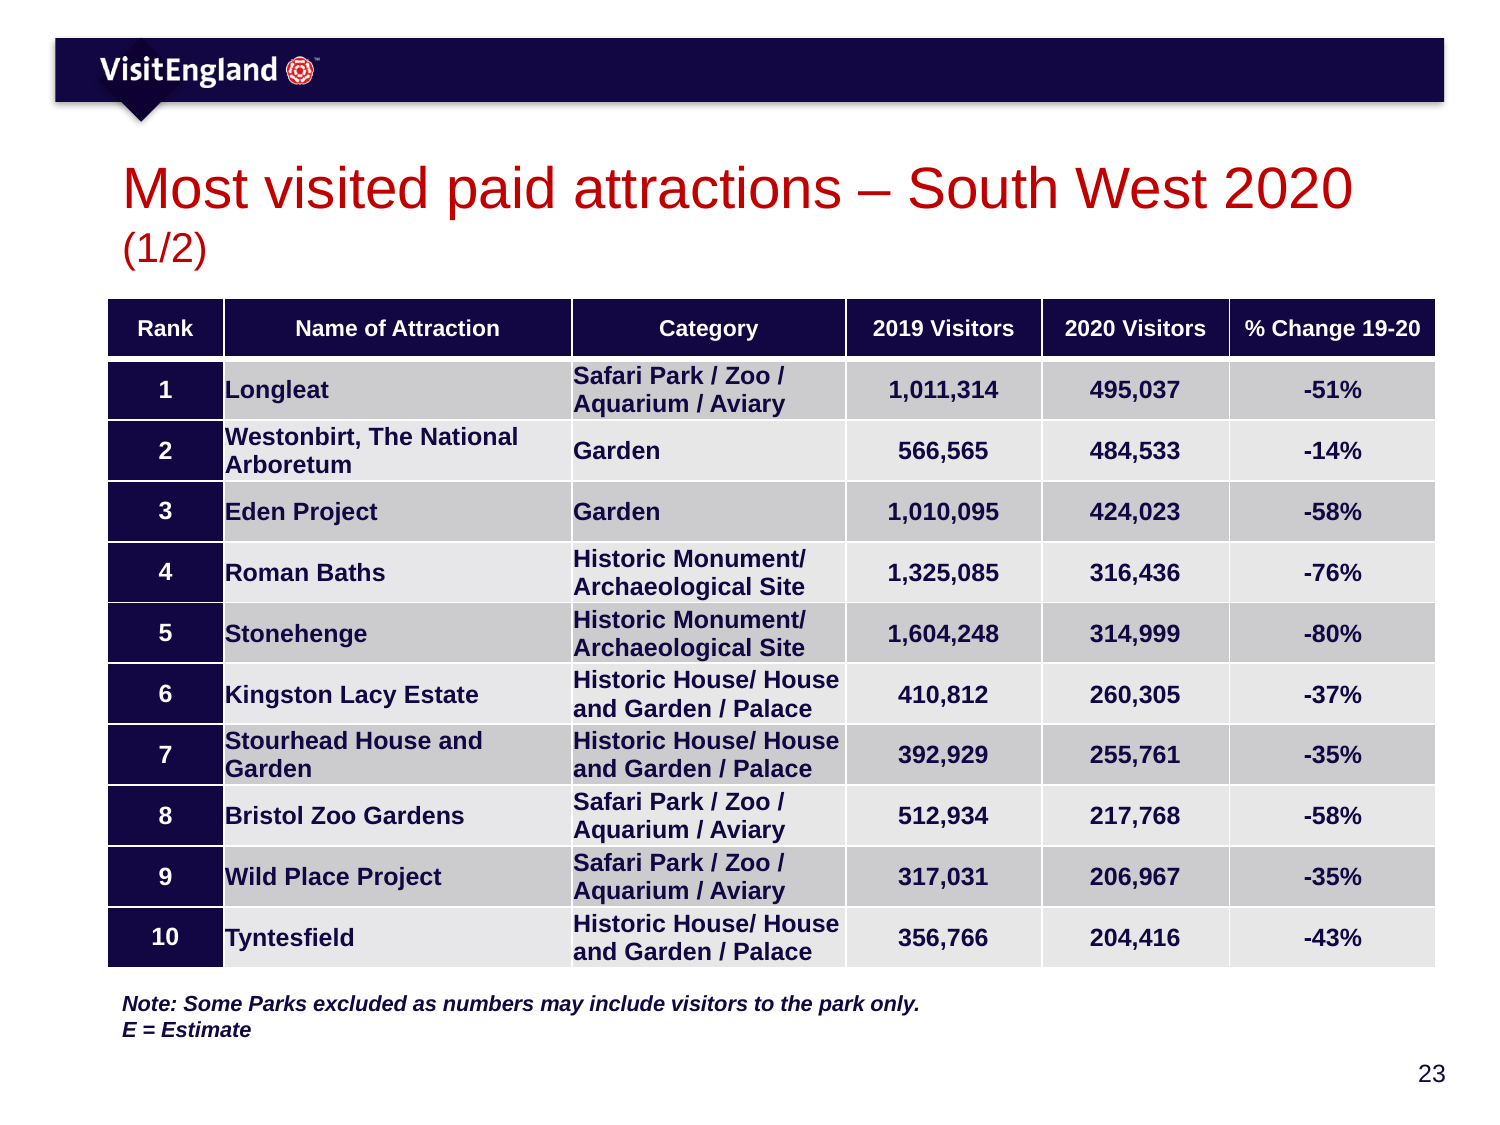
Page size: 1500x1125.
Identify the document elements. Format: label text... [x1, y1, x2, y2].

table_cell 484,533 [1043, 421, 1229, 480]
table_cell Historic Monument/ Archaeological Site [573, 543, 845, 602]
table_cell 7 [108, 725, 223, 784]
table_cell 566,565 [847, 421, 1041, 480]
table_cell Garden [573, 421, 845, 480]
table_cell 1,010,095 [847, 482, 1041, 541]
table_cell 424,023 [1043, 482, 1229, 541]
table_cell 6 [108, 664, 223, 723]
table_cell 204,416 [1043, 908, 1229, 967]
table_cell Safari Park / Zoo / Aquarium / Aviary [573, 362, 845, 419]
table_cell 410,812 [847, 664, 1041, 723]
table_cell 1,604,248 [847, 603, 1041, 662]
table_cell Kingston Lacy Estate [225, 664, 571, 723]
table_cell 1,011,314 [847, 362, 1041, 419]
table_cell 10 [108, 908, 223, 967]
table_cell 8 [108, 786, 223, 845]
table_cell -80% [1230, 603, 1435, 662]
table_cell Westonbirt, The National Arboretum [225, 421, 571, 480]
table_cell Wild Place Project [225, 847, 571, 906]
table_cell Longleat [225, 362, 571, 419]
table_header % Change 19-20 [1230, 299, 1435, 356]
table_cell 316,436 [1043, 543, 1229, 602]
table_cell Bristol Zoo Gardens [225, 786, 571, 845]
table_cell Safari Park / Zoo / Aquarium / Aviary [573, 847, 845, 906]
table_cell -35% [1230, 725, 1435, 784]
table_header Rank [108, 299, 223, 356]
table_header Name of Attraction [225, 299, 571, 356]
table_cell Roman Baths [225, 543, 571, 602]
table_header 2020 Visitors [1043, 299, 1229, 356]
table_cell 356,766 [847, 908, 1041, 967]
table_cell 1 [108, 362, 223, 419]
table_cell 9 [108, 847, 223, 906]
table_cell -51% [1230, 362, 1435, 419]
table_cell 4 [108, 543, 223, 602]
table_cell 317,031 [847, 847, 1041, 906]
table_cell Historic House/ House and Garden / Palace [573, 908, 845, 967]
table_cell Stourhead House and Garden [225, 725, 571, 784]
table_cell Historic Monument/ Archaeological Site [573, 603, 845, 662]
table_cell -76% [1230, 543, 1435, 602]
table_cell -58% [1230, 786, 1435, 845]
table_cell Stonehenge [225, 603, 571, 662]
table_header 2019 Visitors [847, 299, 1041, 356]
table_cell 5 [108, 603, 223, 662]
table_cell 392,929 [847, 725, 1041, 784]
table_cell 206,967 [1043, 847, 1229, 906]
table_cell 255,761 [1043, 725, 1229, 784]
table_cell 217,768 [1043, 786, 1229, 845]
table_cell 512,934 [847, 786, 1041, 845]
table_cell 495,037 [1043, 362, 1229, 419]
table_cell 3 [108, 482, 223, 541]
table_cell 2 [108, 421, 223, 480]
table_header Category [573, 299, 845, 356]
table_cell 260,305 [1043, 664, 1229, 723]
table_cell -35% [1230, 847, 1435, 906]
table_cell -43% [1230, 908, 1435, 967]
table_cell -37% [1230, 664, 1435, 723]
table_cell 314,999 [1043, 603, 1229, 662]
picture [95, 56, 322, 88]
table_cell Historic House/ House and Garden / Palace [573, 664, 845, 723]
table_cell Historic House/ House and Garden / Palace [573, 725, 845, 784]
table_cell Eden Project [225, 482, 571, 541]
table_cell -58% [1230, 482, 1435, 541]
table_cell Tyntesfield [225, 908, 571, 967]
title Most visited paid attractions – South West 2020 (1/2) [107, 143, 1445, 276]
table_cell -14% [1230, 421, 1435, 480]
table_cell Safari Park / Zoo / Aquarium / Aviary [573, 786, 845, 845]
table_cell 1,325,085 [847, 543, 1041, 602]
table_cell Garden [573, 482, 845, 541]
text_box Note: Some Parks excluded as numbers may include visitors to the park only. E = Estimate [107, 982, 1405, 1050]
